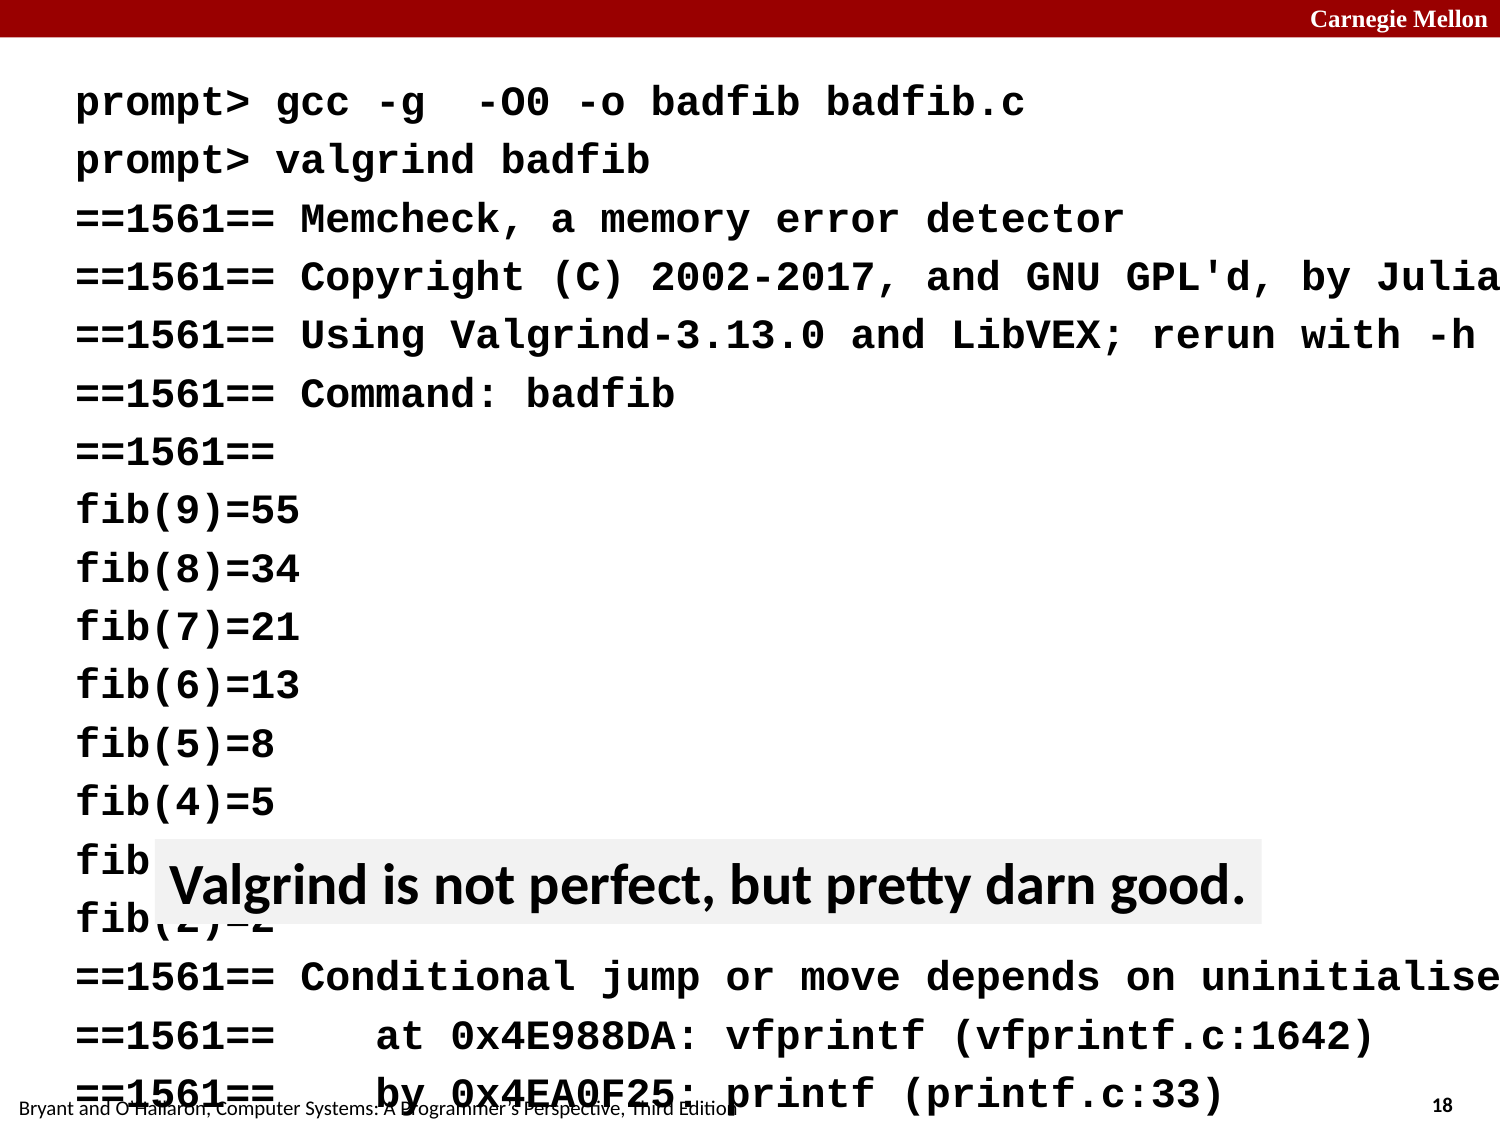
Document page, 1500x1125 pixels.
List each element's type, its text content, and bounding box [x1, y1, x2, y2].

list prompt> gcc -g -O0 -o badfib badfib.c prompt> valgrind badfib ==1561== Memcheck, a memory error detector ==1561== Copyright (C) 2002-2017, and GNU GPL'd, by Julian Seward et al. ==1561== Using Valgrind-3.13.0 and LibVEX; rerun with -h for copyright info ==1561== Command: badfib ==1561== fib(9)=55 fib(8)=34 fib(7)=21 fib(6)=13 fib(5)=8 fib(4)=5 fib(3)=3 fib(2)=2 ==1561== Conditional jump or move depends on uninitialised value(s) ==1561== at 0x4E988DA: vfprintf (vfprintf.c:1642) ==1561== by 0x4EA0F25: printf (printf.c:33) ==1561== by 0x400581: main (badfib.c:24) ==1561== ==1561== Use of uninitialised value of size 8 ==1561== at 0x4E9486B: _itoa_word (_itoa.c:179) ==1561== by 0x4E97F0D: vfprintf (vfprintf.c:1642) ==1561== by 0x4EA0F25: printf (printf.c:33) ==1561== by 0x400581: main (badfib.c:24) ==1561== ==1561== Conditional jump or move depends on uninitialised value(s) ==1561== at 0x4E94875: _itoa_word (_itoa.c:179) ==1561== by 0x4E97F0D: vfprintf (vfprintf.c:1642) ==1561== by 0x4EA0F25: printf (printf.c:33) ==1561== by 0x400581: main (badfib.c:24) ==1561== ==1561== Conditional jump or move depends on uninitialised value(s) ==1561== at 0x4E98014: vfprintf (vfprintf.c:1642) ==1561== by 0x4EA0F25: printf (printf.c:33) ==1561== by 0x400581: main (badfib.c:24) ==1561== ==1561== Conditional jump or move depends on uninitialised value(s) ==1561== at 0x4E98B4C: vfprintf (vfprintf.c:1642) ==1561== by 0x4EA0F25: printf (printf.c:33) ==1561== by 0x400581: main (badfib.c:24) ==1561== fib(1)=2 fib(0)=2 ==1561== ==1561== HEAP SUMMARY: ==1561== in use at exit: 0 bytes in 0 blocks ==1561== total heap usage: 1 allocs, 1 frees, 1,024 bytes allocated ==1561== ==1561== All heap blocks were freed -- no leaks are possible ==1561== ==1561== For counts of detected and suppressed errors, rerun with: -v ==1561== Use --track-origins=yes to see where uninitialised values come from ==1561== ERROR SUMMARY: 10 errors from 5 contexts (suppressed: 0 from 0) [59, 66, 1500, 883]
text_box Valgrind is not perfect, but pretty darn good. [154, 839, 1262, 924]
